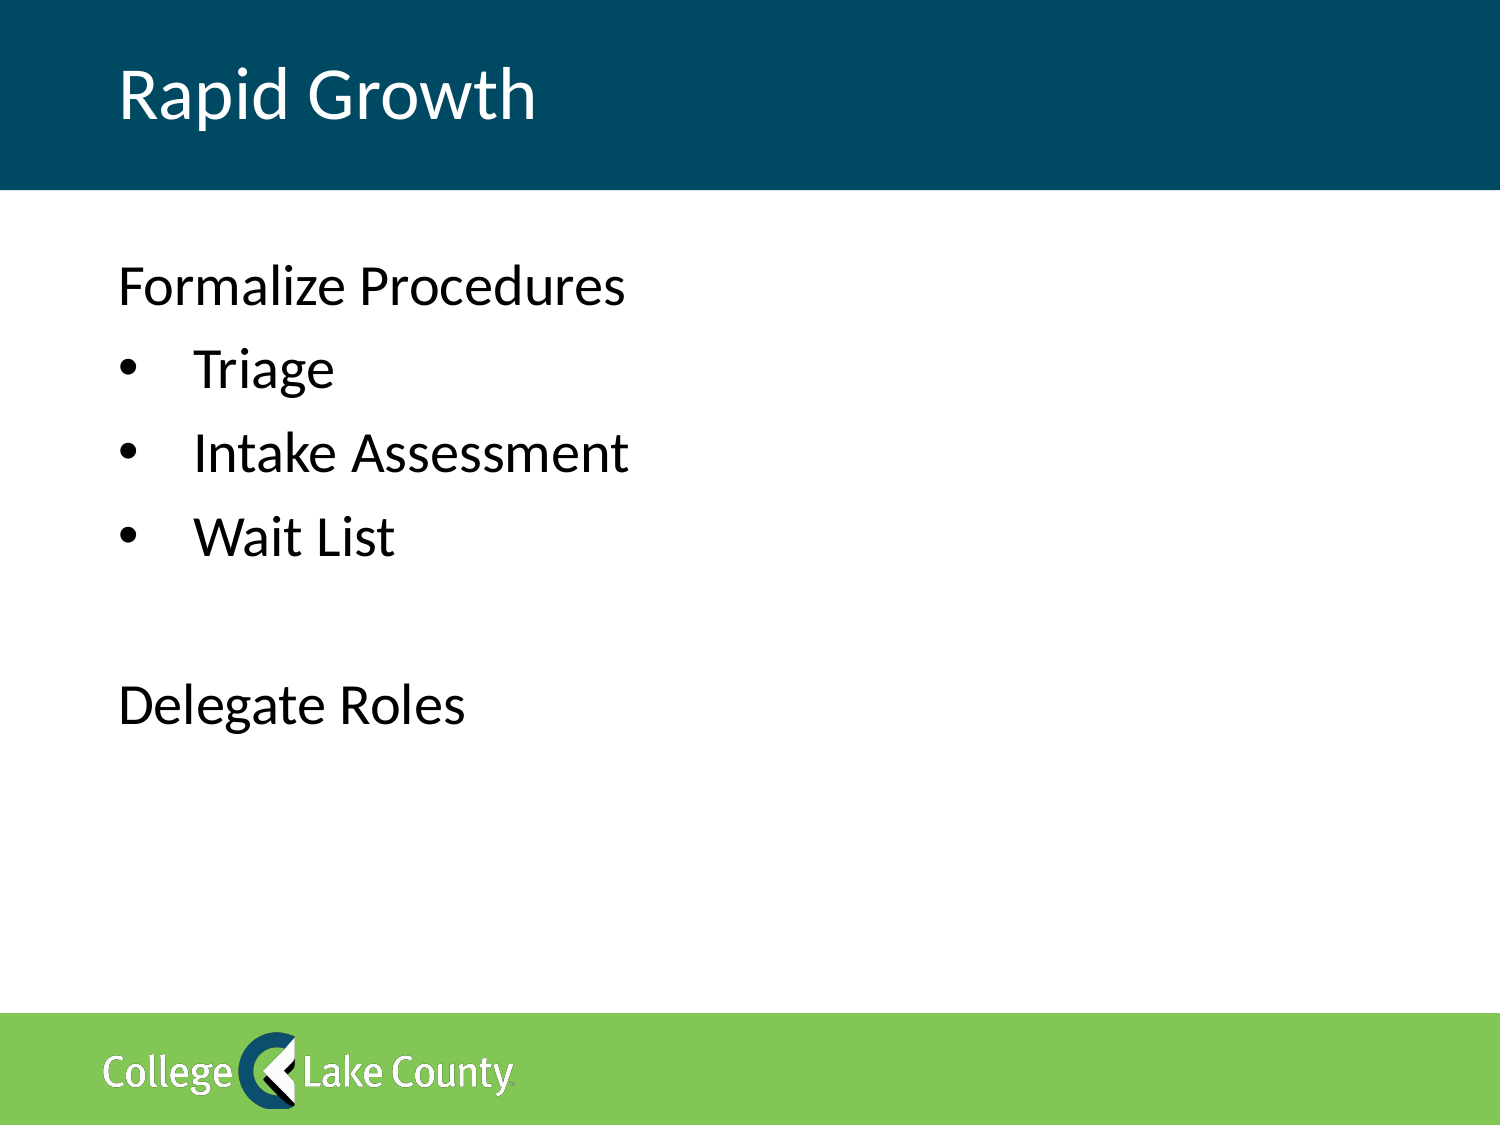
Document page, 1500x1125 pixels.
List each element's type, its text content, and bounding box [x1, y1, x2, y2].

title Rapid Growth [103, 0, 1397, 191]
list Formalize Procedures Triage Intake Assessment Wait List Delegate Roles [103, 247, 1397, 1014]
picture [103, 1032, 515, 1109]
